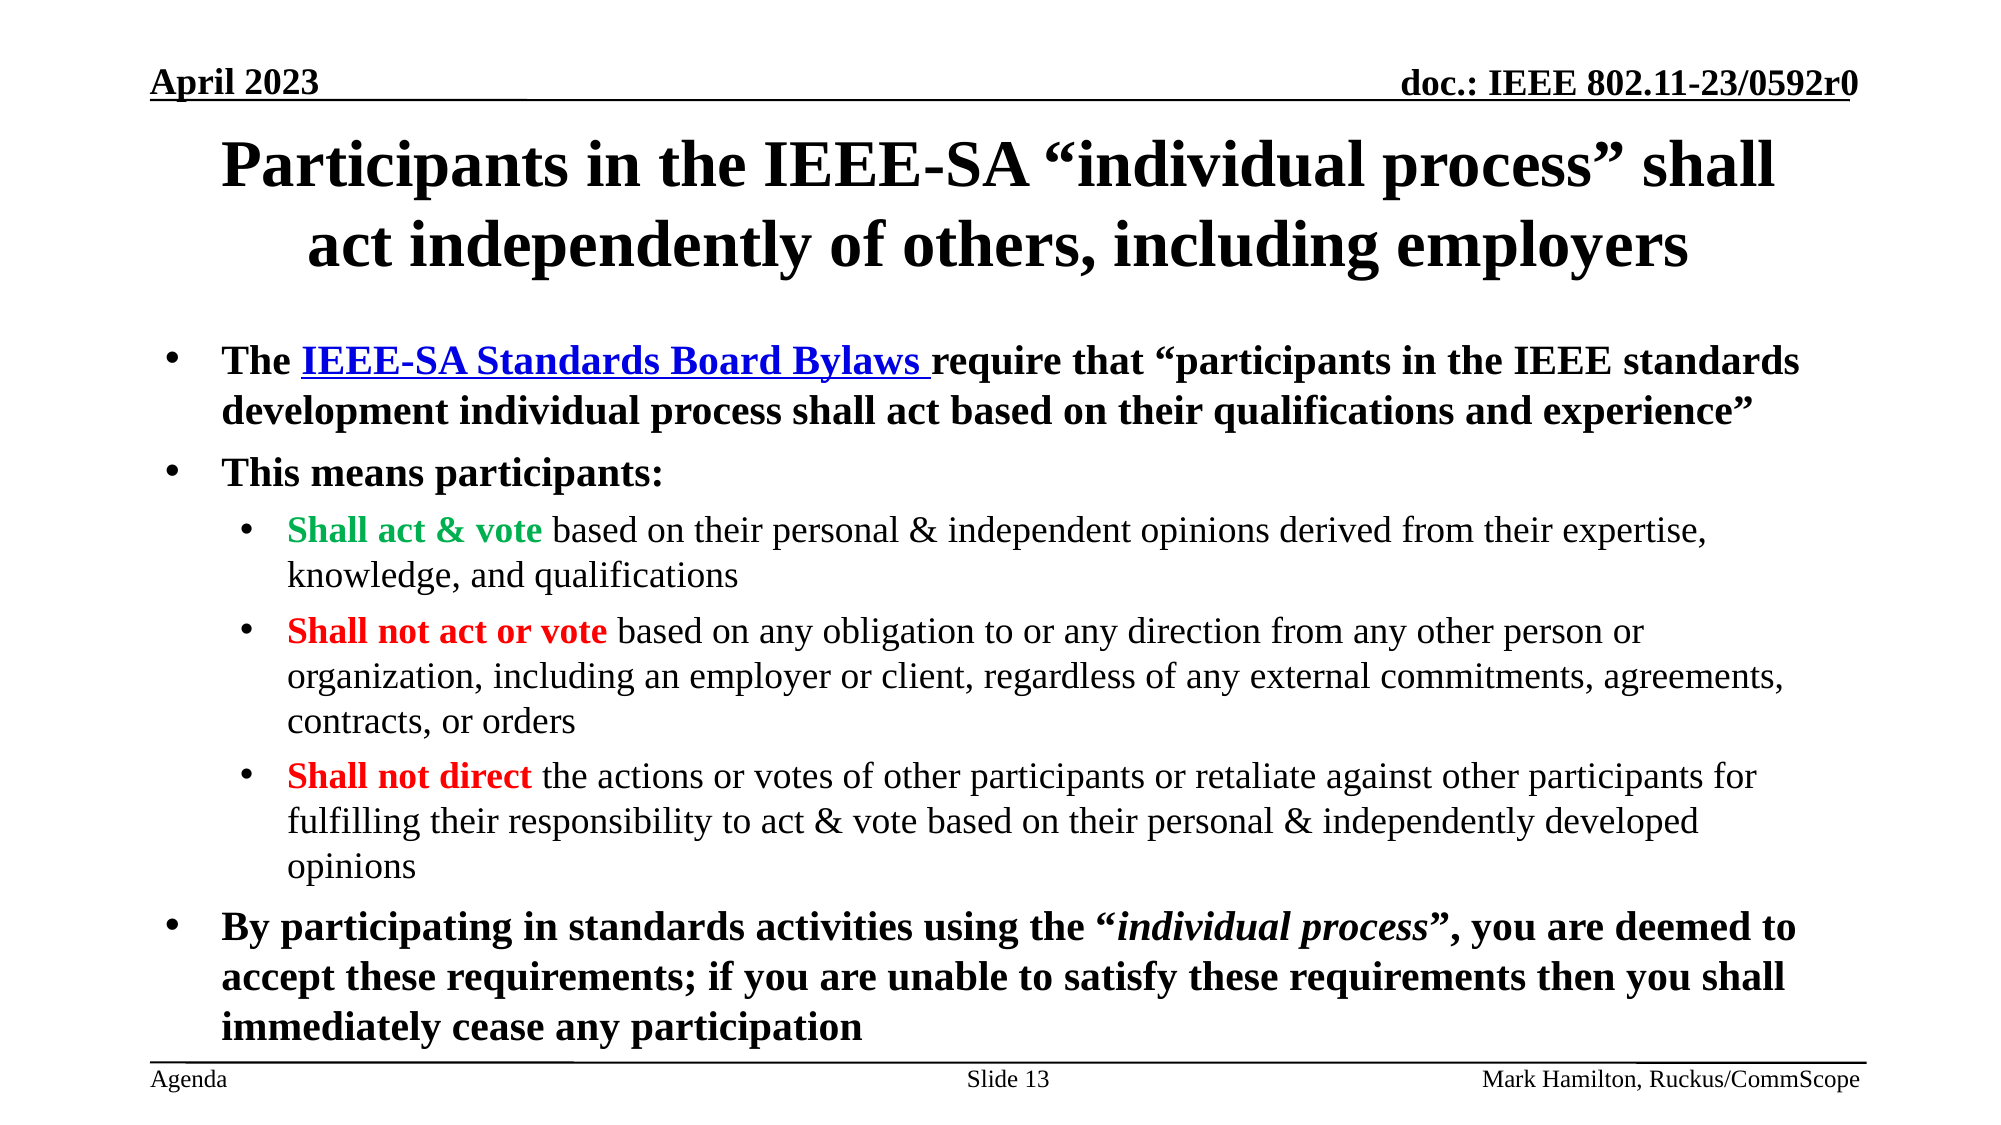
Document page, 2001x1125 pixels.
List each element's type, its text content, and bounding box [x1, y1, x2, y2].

slide_number Slide 13 [950, 1061, 1067, 1123]
title Participants in the IEEE-SA “individual process” shall act independently of others, including employers [149, 112, 1850, 288]
list The IEEE-SA Standards Board Bylaws require that “participants in the IEEE standards development individual process shall act based on their qualifications and experience” This means participants: Shall act & vote based on their personal & independent opinions derived from their expertise, knowledge, and qualifications Shall not act or vote based on any obligation to or any direction from any other person or organization, including an employer or client, regardless of any external commitments, agreements, contracts, or orders Shall not direct the actions or votes of other participants or retaliate against other participants for fulfilling their responsibility to act & vote based on their personal & independently developed opinions By participating in standards activities using the “individual process”, you are deemed to accept these requirements; if you are unable to satisfy these requirements then you shall immediately cease any participation [149, 324, 1850, 1000]
